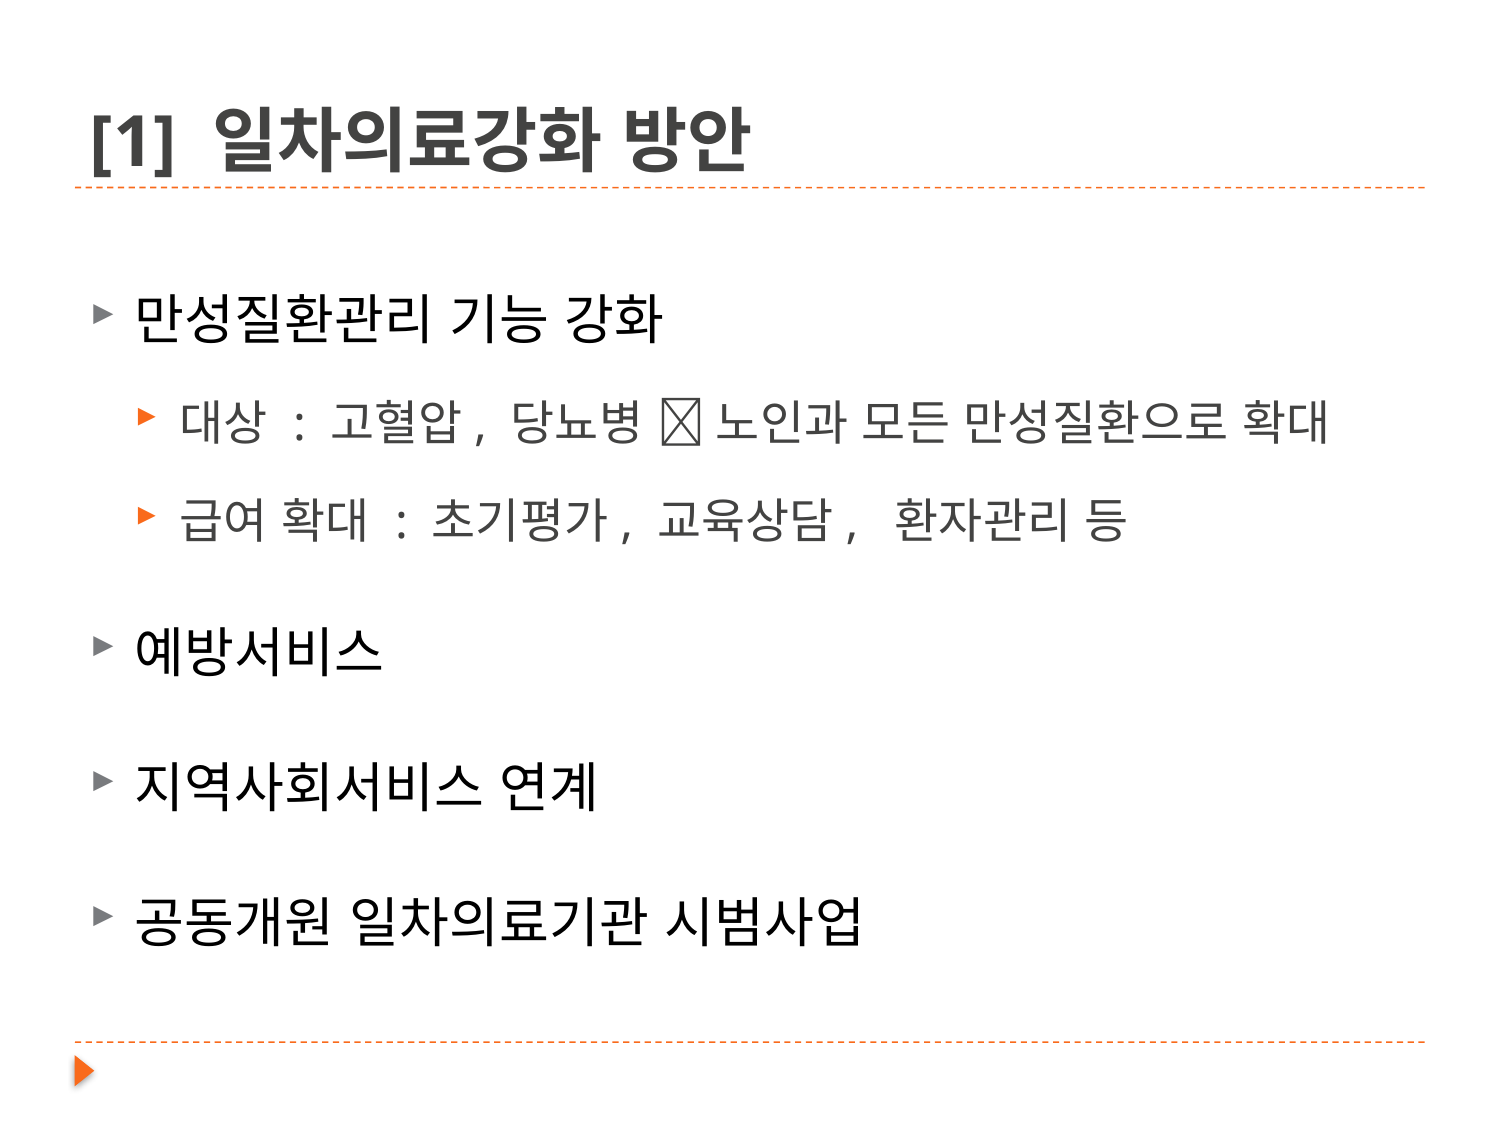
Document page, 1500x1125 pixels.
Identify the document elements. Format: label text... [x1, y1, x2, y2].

list 만성질환관리 기능 강화 대상 : 고혈압, 당뇨병  노인과 모든 만성질환으로 확대 급여 확대 : 초기평가, 교육상담, 환자관리 등 예방서비스 지역사회서비스 연계 공동개원 일차의료기관 시범사업 [75, 246, 1425, 1010]
title [1] 일차의료강화 방안 [75, 24, 1425, 188]
